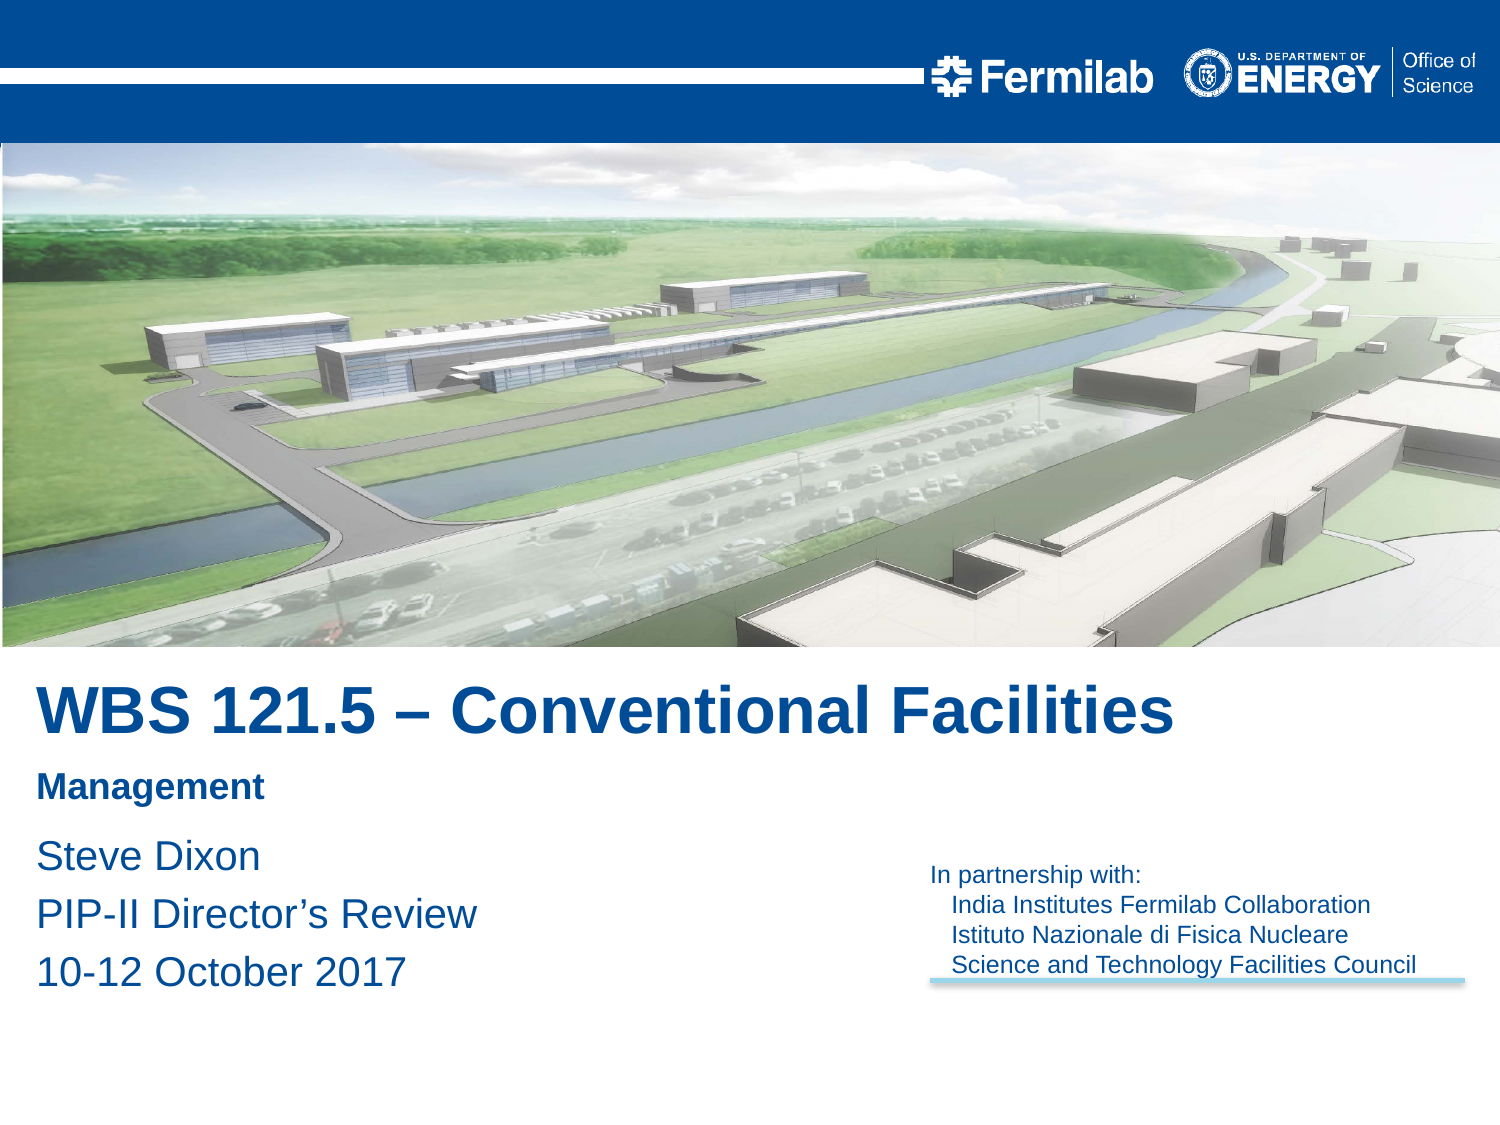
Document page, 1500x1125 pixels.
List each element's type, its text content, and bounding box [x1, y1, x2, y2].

picture [1, 143, 1500, 647]
list Steve Dixon PIP-II Director’s Review 10-12 October 2017 [36, 821, 847, 1072]
list WBS 121.5 – Conventional Facilities Management [36, 656, 1458, 821]
